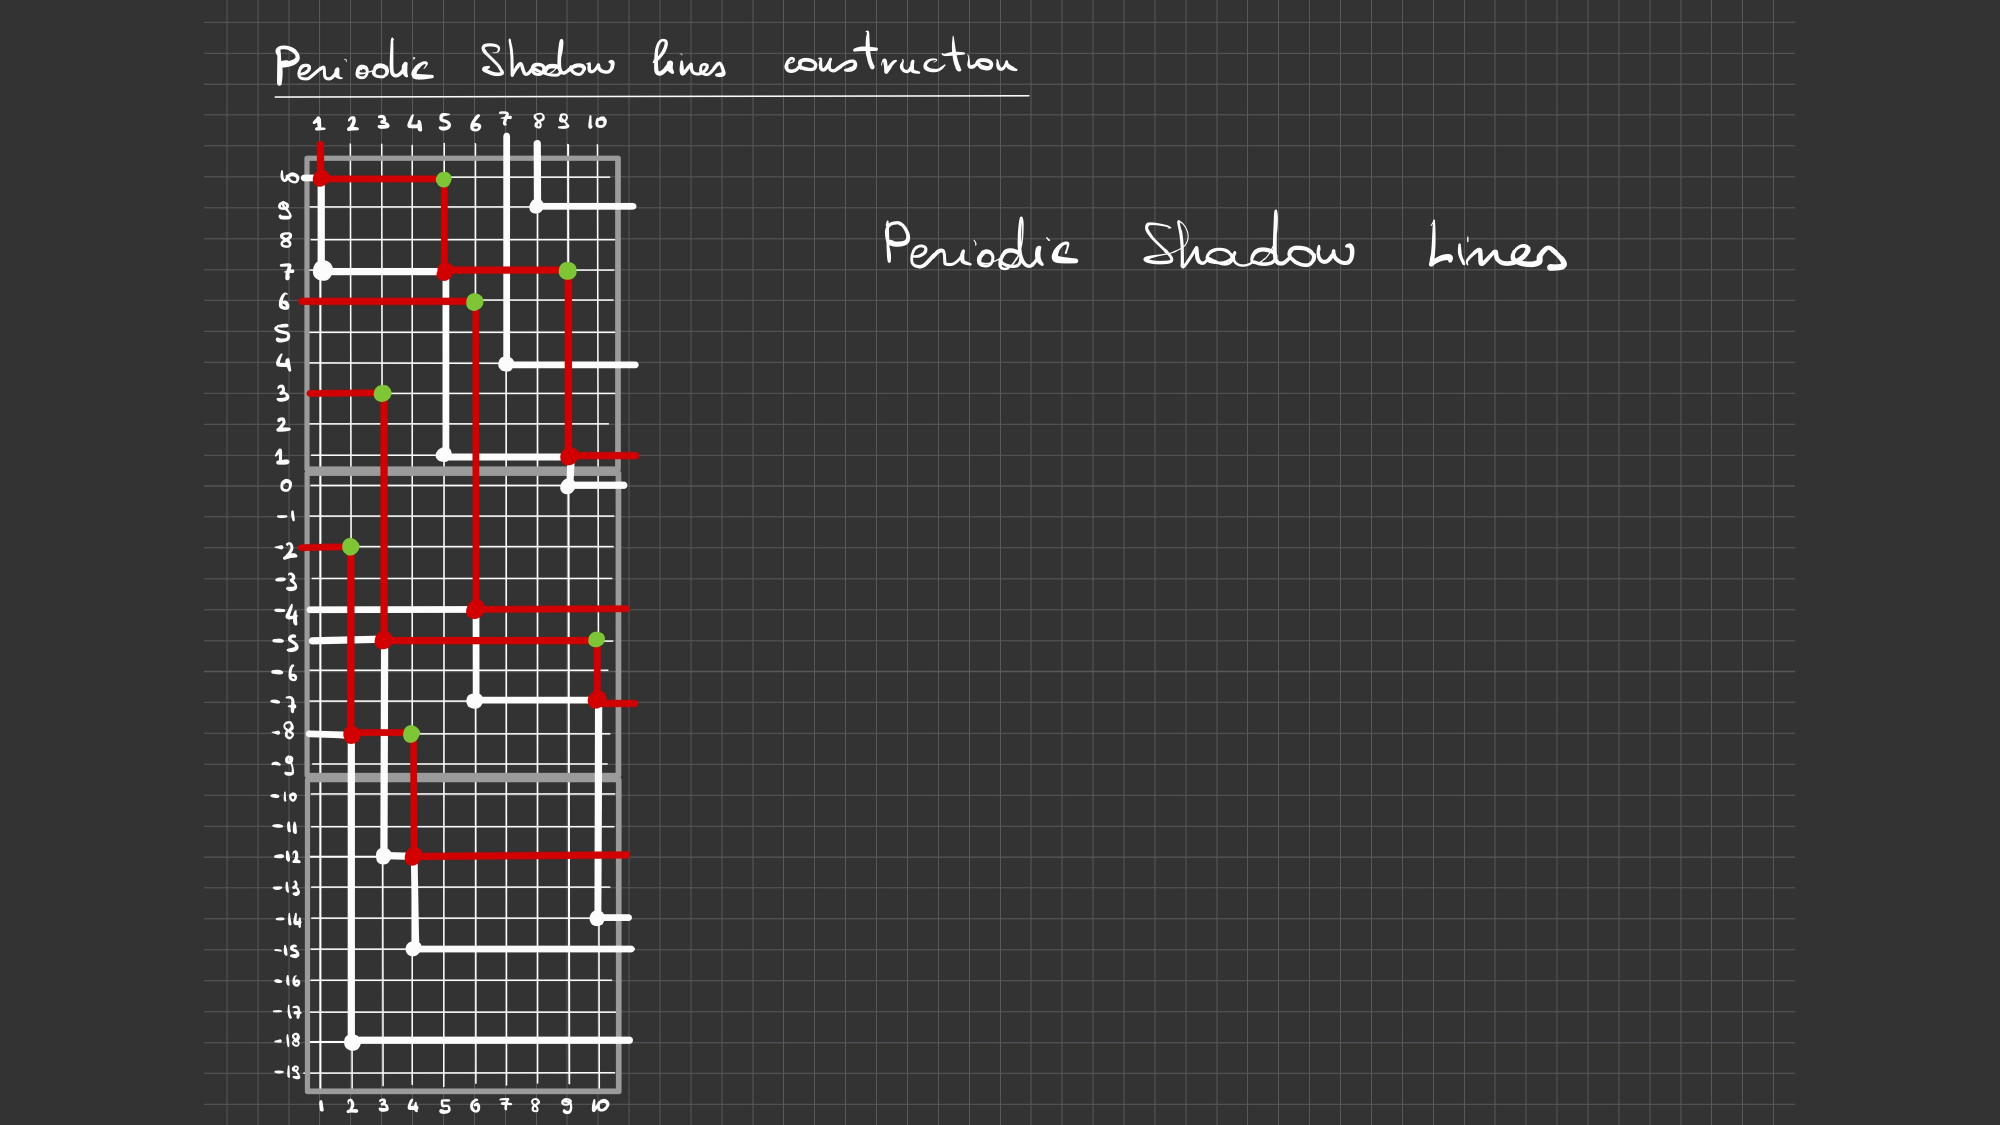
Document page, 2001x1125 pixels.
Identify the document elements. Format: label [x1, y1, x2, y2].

picture [204, 0, 1795, 1125]
